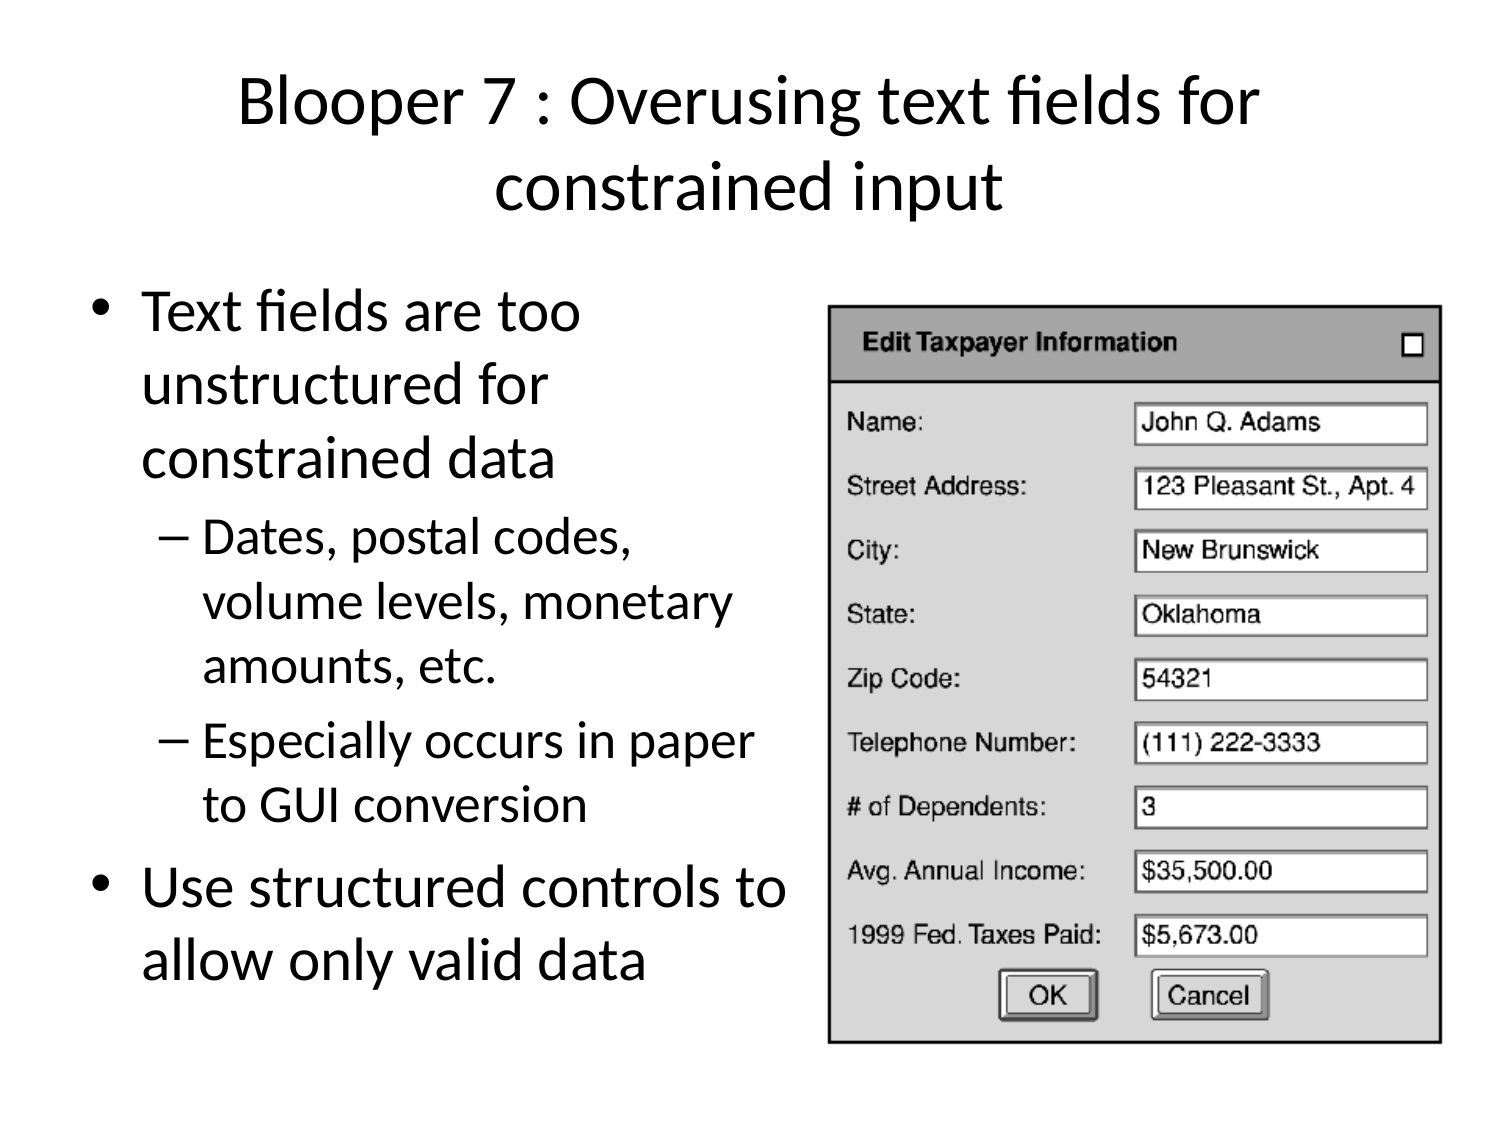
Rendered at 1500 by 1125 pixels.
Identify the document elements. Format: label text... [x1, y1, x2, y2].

list Text fields are too unstructured for constrained data Dates, postal codes, volume levels, monetary amounts, etc. Especially occurs in paper to GUI conversion Use structured controls to allow only valid data [75, 262, 813, 1005]
title Blooper 7 : Overusing text fields for constrained input [75, 45, 1425, 233]
picture [824, 299, 1447, 1052]
